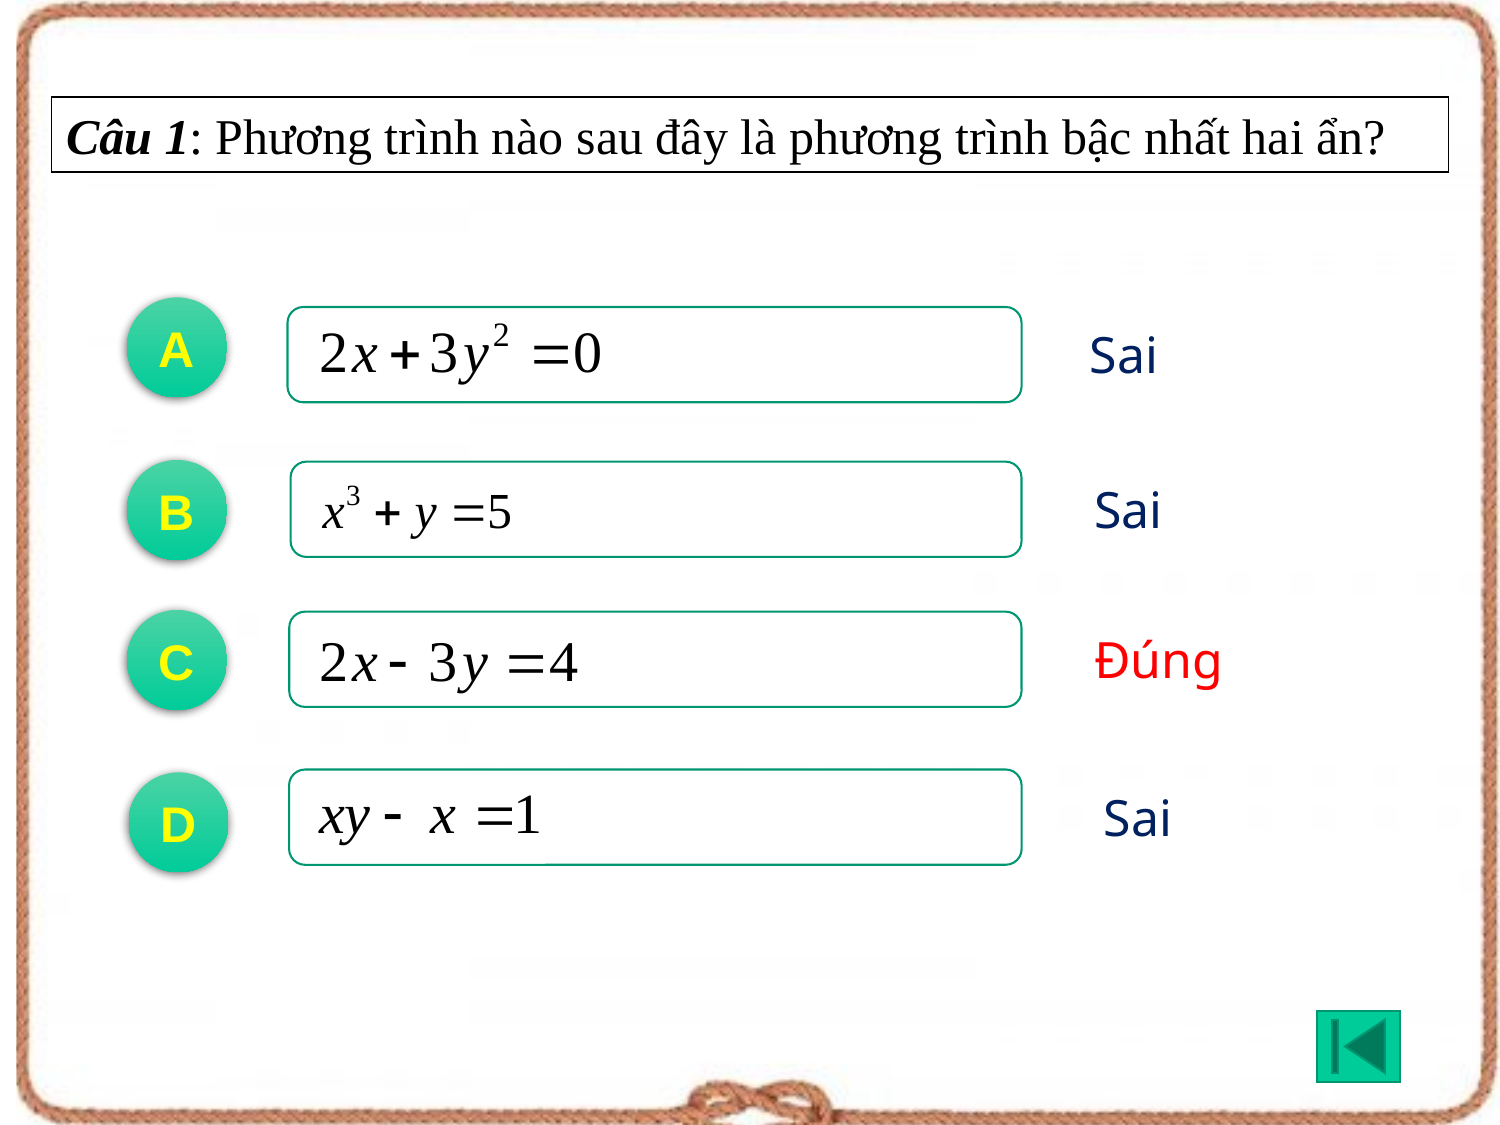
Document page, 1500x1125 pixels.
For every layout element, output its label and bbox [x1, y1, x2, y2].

text_box [312, 473, 521, 550]
text_box [307, 781, 546, 857]
text_box [310, 628, 588, 706]
picture [16, 0, 1500, 1125]
text_box [310, 309, 612, 398]
